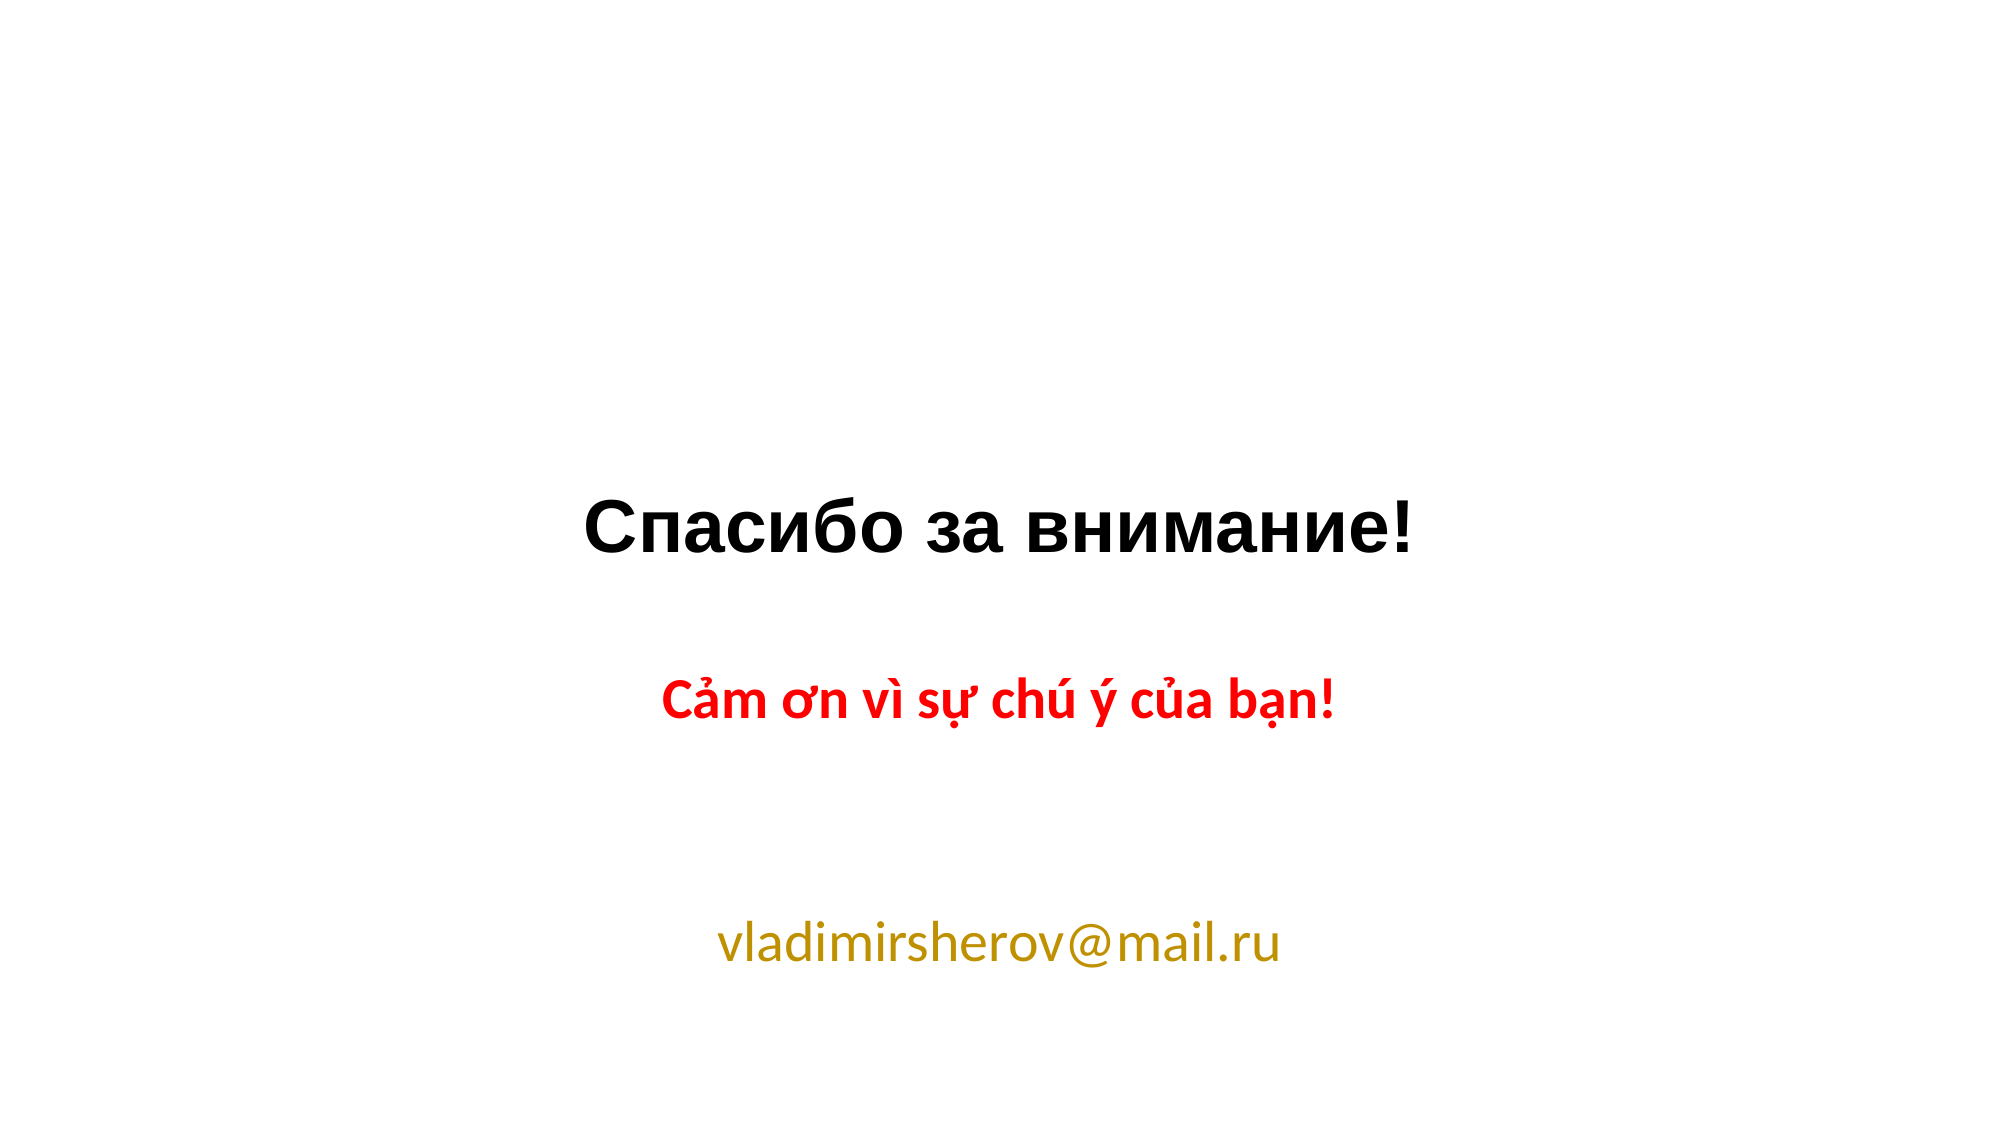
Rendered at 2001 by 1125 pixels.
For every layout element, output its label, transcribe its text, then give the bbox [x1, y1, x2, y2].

subtitle Cảm ơn vì sự chú ý của bạn! vladimirsherov@mail.ru [249, 590, 1750, 983]
title Спасибо за внимание! [249, 184, 1750, 576]
